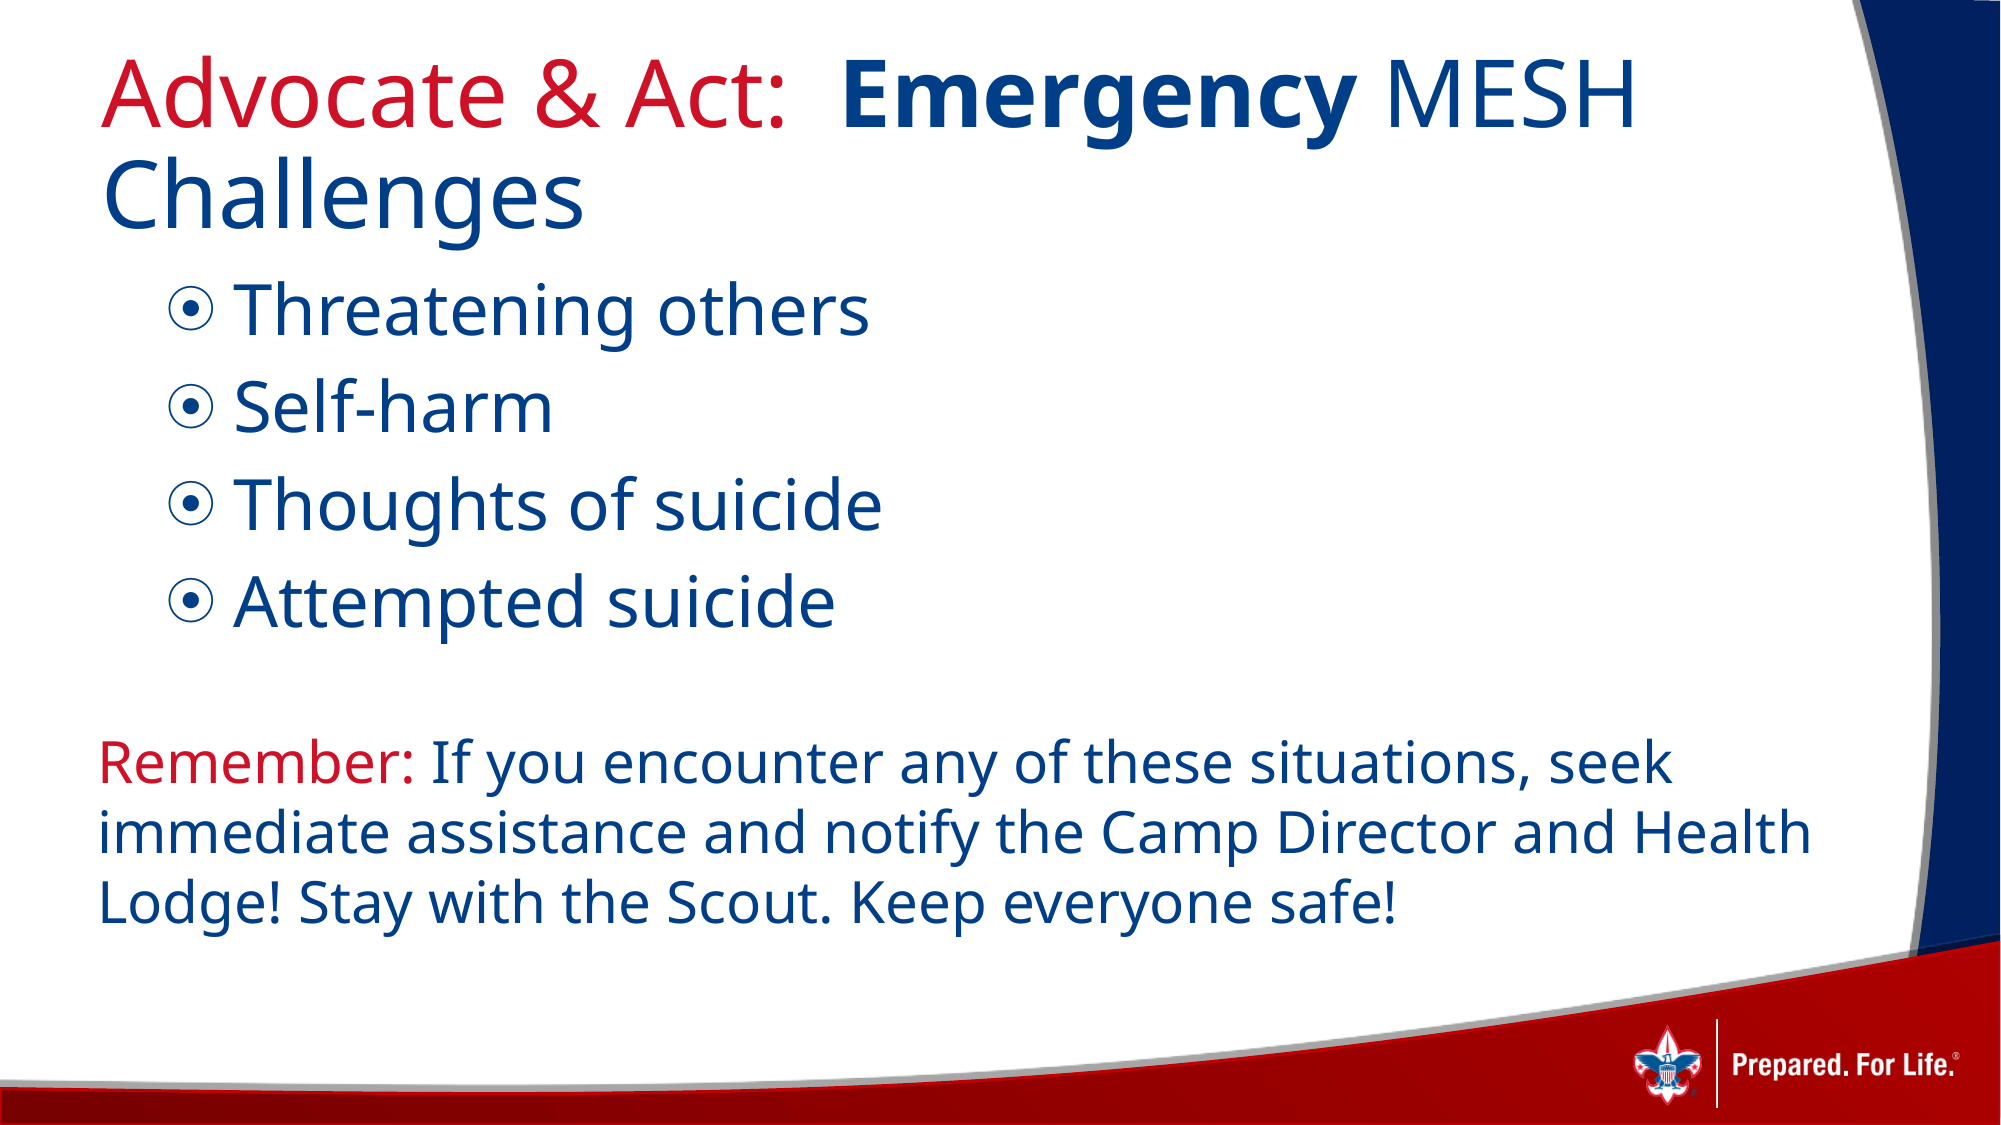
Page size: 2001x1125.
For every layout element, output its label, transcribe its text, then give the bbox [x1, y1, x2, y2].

list Threatening others Self-harm Thoughts of suicide Attempted suicide [151, 267, 1218, 646]
text_box Remember: If you encounter any of these situations, seek immediate assistance and notify the Camp Director and Health Lodge! Stay with the Scout. Keep everyone safe! [82, 717, 1876, 943]
title Advocate & Act: Emergency MESH Challenges [86, 39, 1899, 257]
